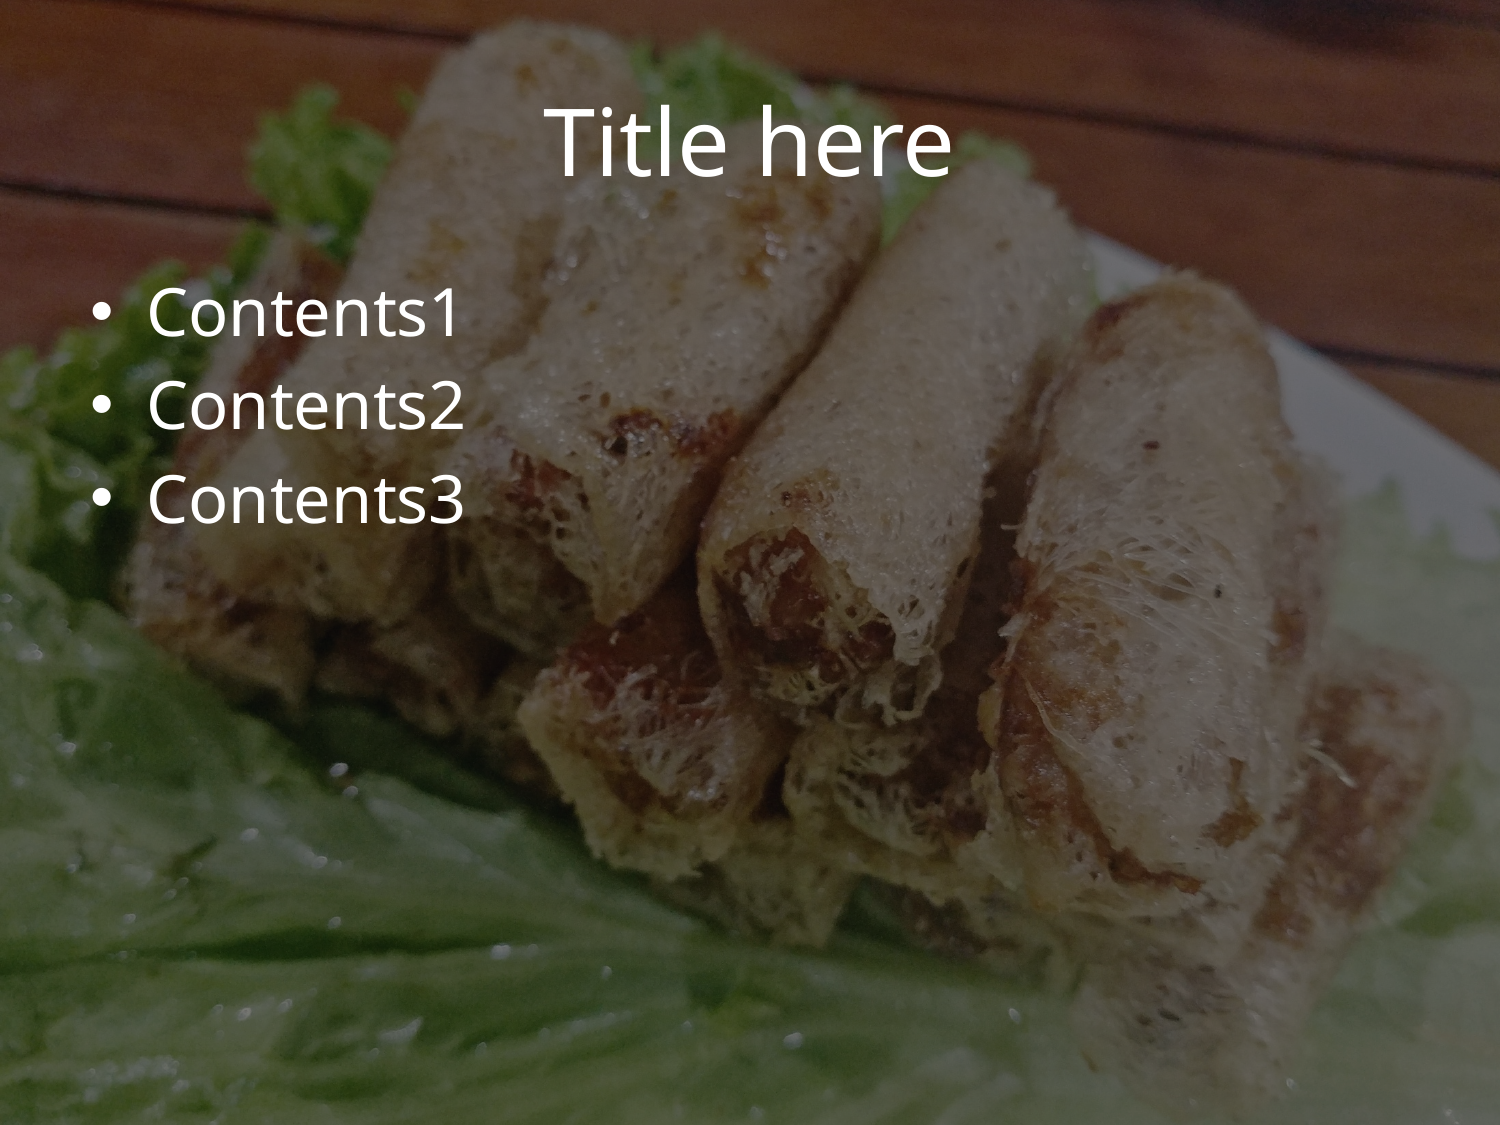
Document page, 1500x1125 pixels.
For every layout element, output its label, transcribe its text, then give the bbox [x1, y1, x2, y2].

list Contents1 Contents2 Contents3 [75, 262, 1425, 1005]
title Title here [75, 45, 1425, 233]
text_box [0, 0, 1500, 1125]
